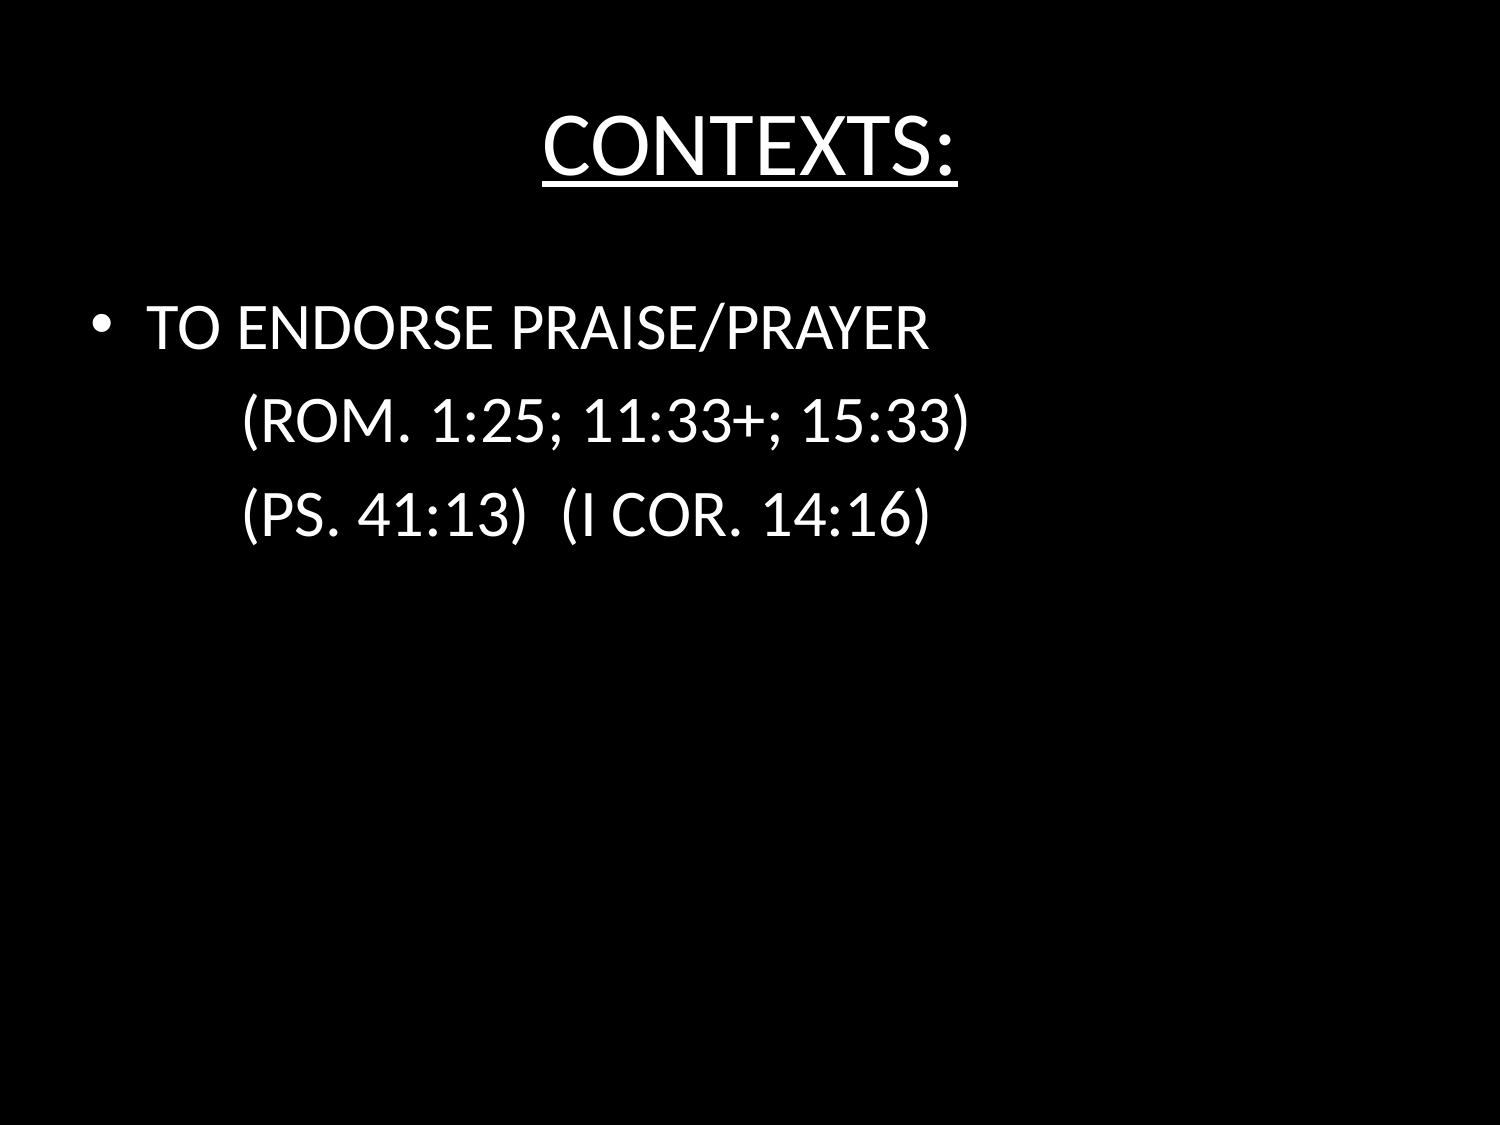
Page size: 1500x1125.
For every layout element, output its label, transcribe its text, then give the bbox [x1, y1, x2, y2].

title CONTEXTS: [75, 45, 1425, 233]
list TO ENDORSE PRAISE/PRAYER (ROM. 1:25; 11:33+; 15:33) (PS. 41:13) (I COR. 14:16) [75, 275, 1425, 1018]
